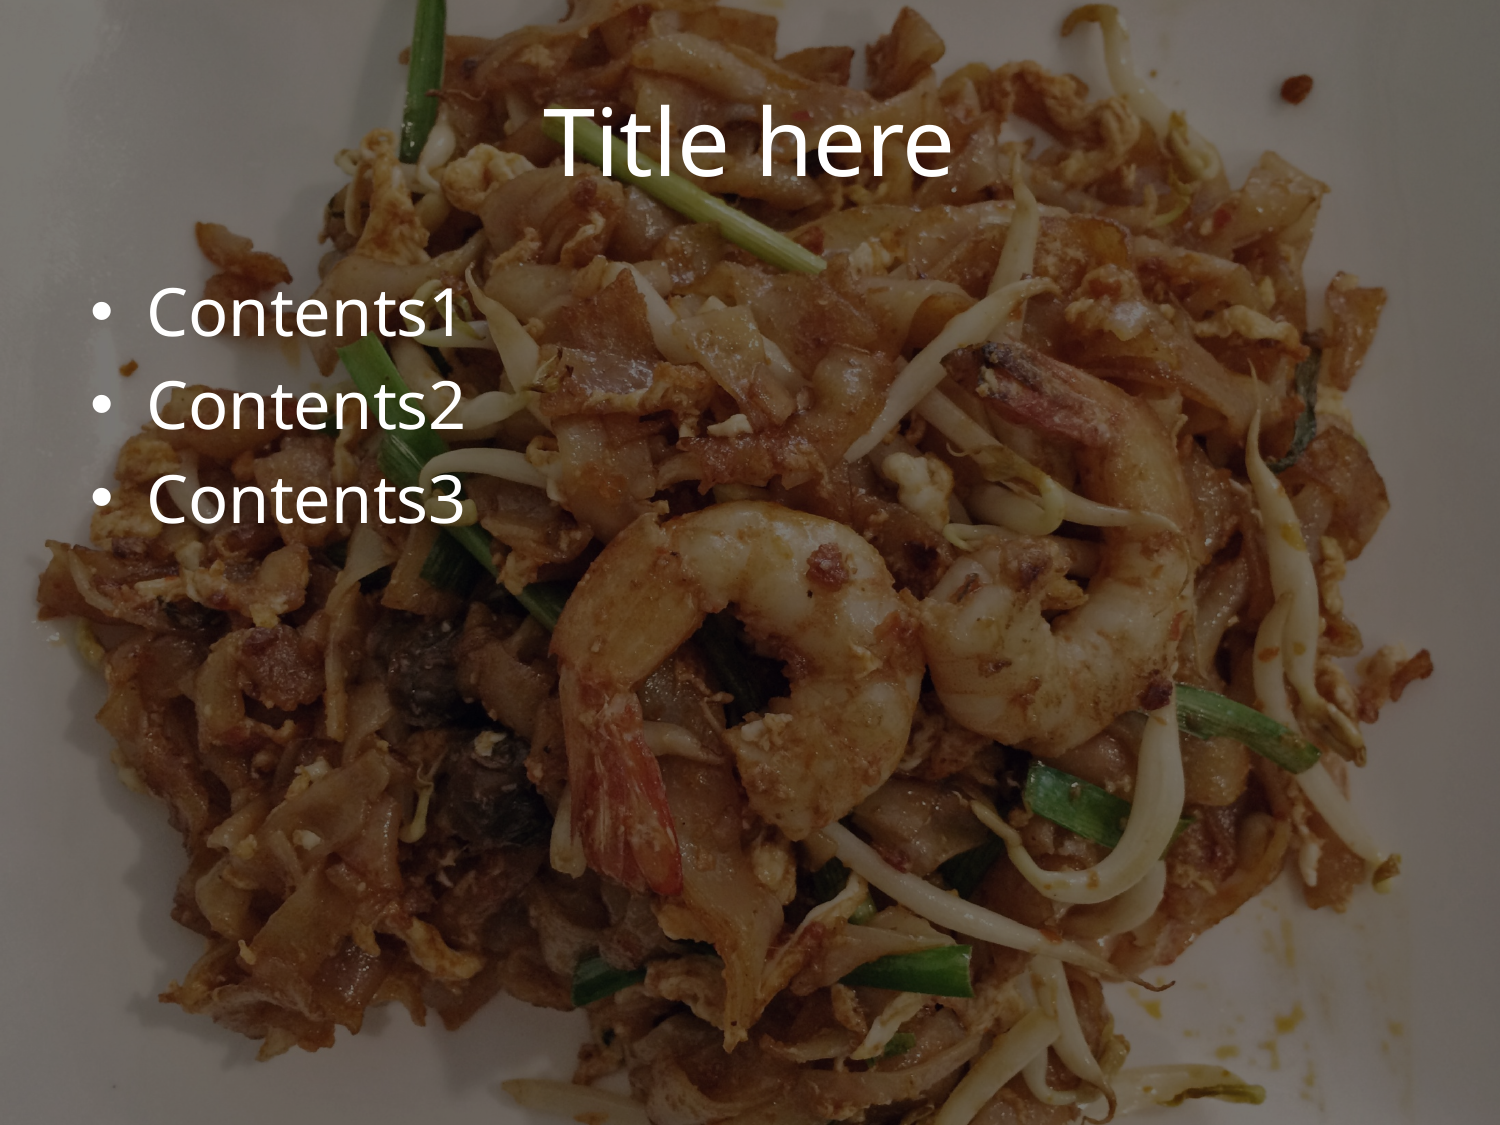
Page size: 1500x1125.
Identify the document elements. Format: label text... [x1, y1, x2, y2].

text_box [0, 0, 1500, 1125]
title Title here [75, 45, 1425, 233]
list Contents1 Contents2 Contents3 [75, 262, 1425, 1005]
